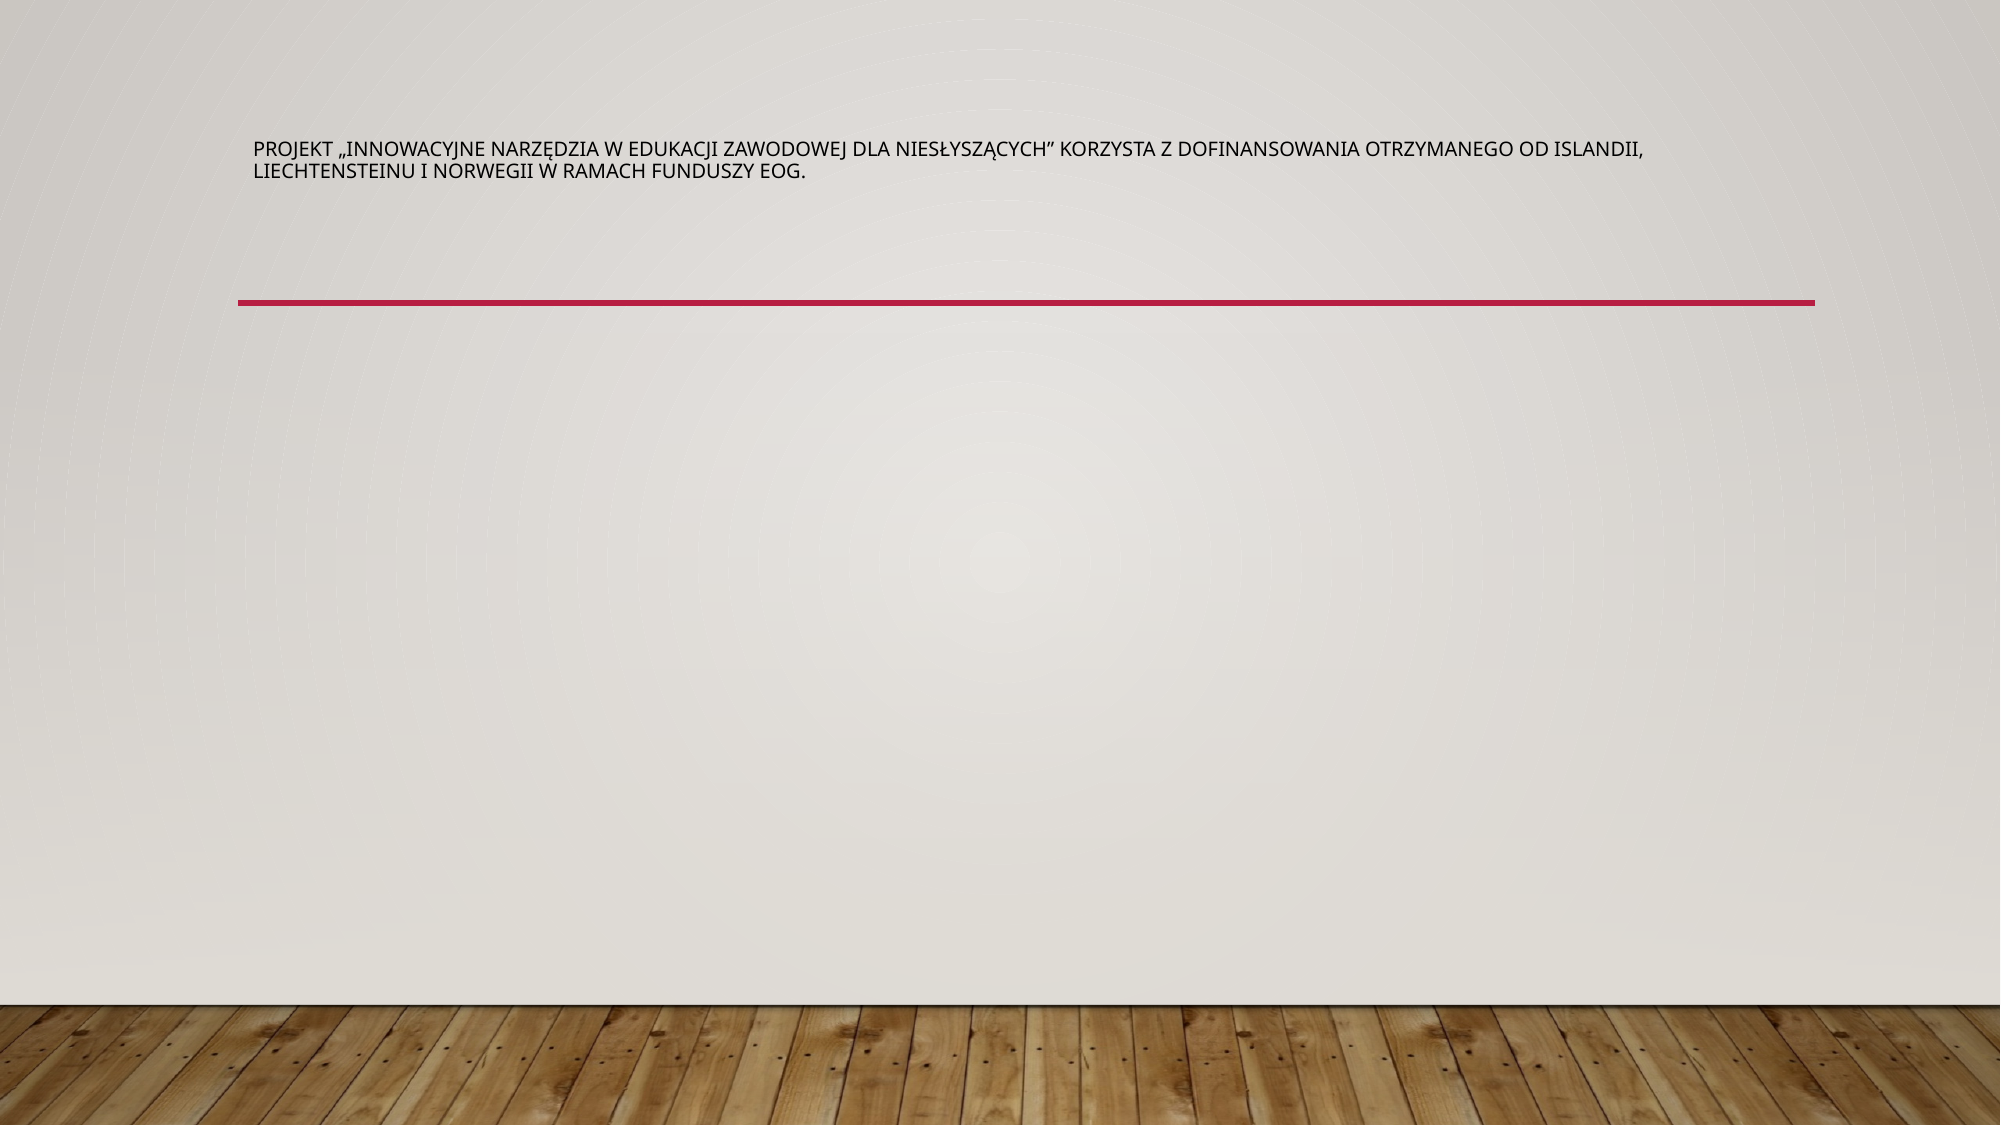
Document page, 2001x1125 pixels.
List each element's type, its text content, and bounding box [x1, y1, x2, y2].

title Projekt „Innowacyjne narzędzia w edukacji zawodowej dla niesłyszących” korzysta z dofinansowania otrzymanego od Islandii, Liechtensteinu i Norwegii w ramach funduszy EOG. [238, 131, 1814, 305]
picture [0, 1005, 2000, 1125]
